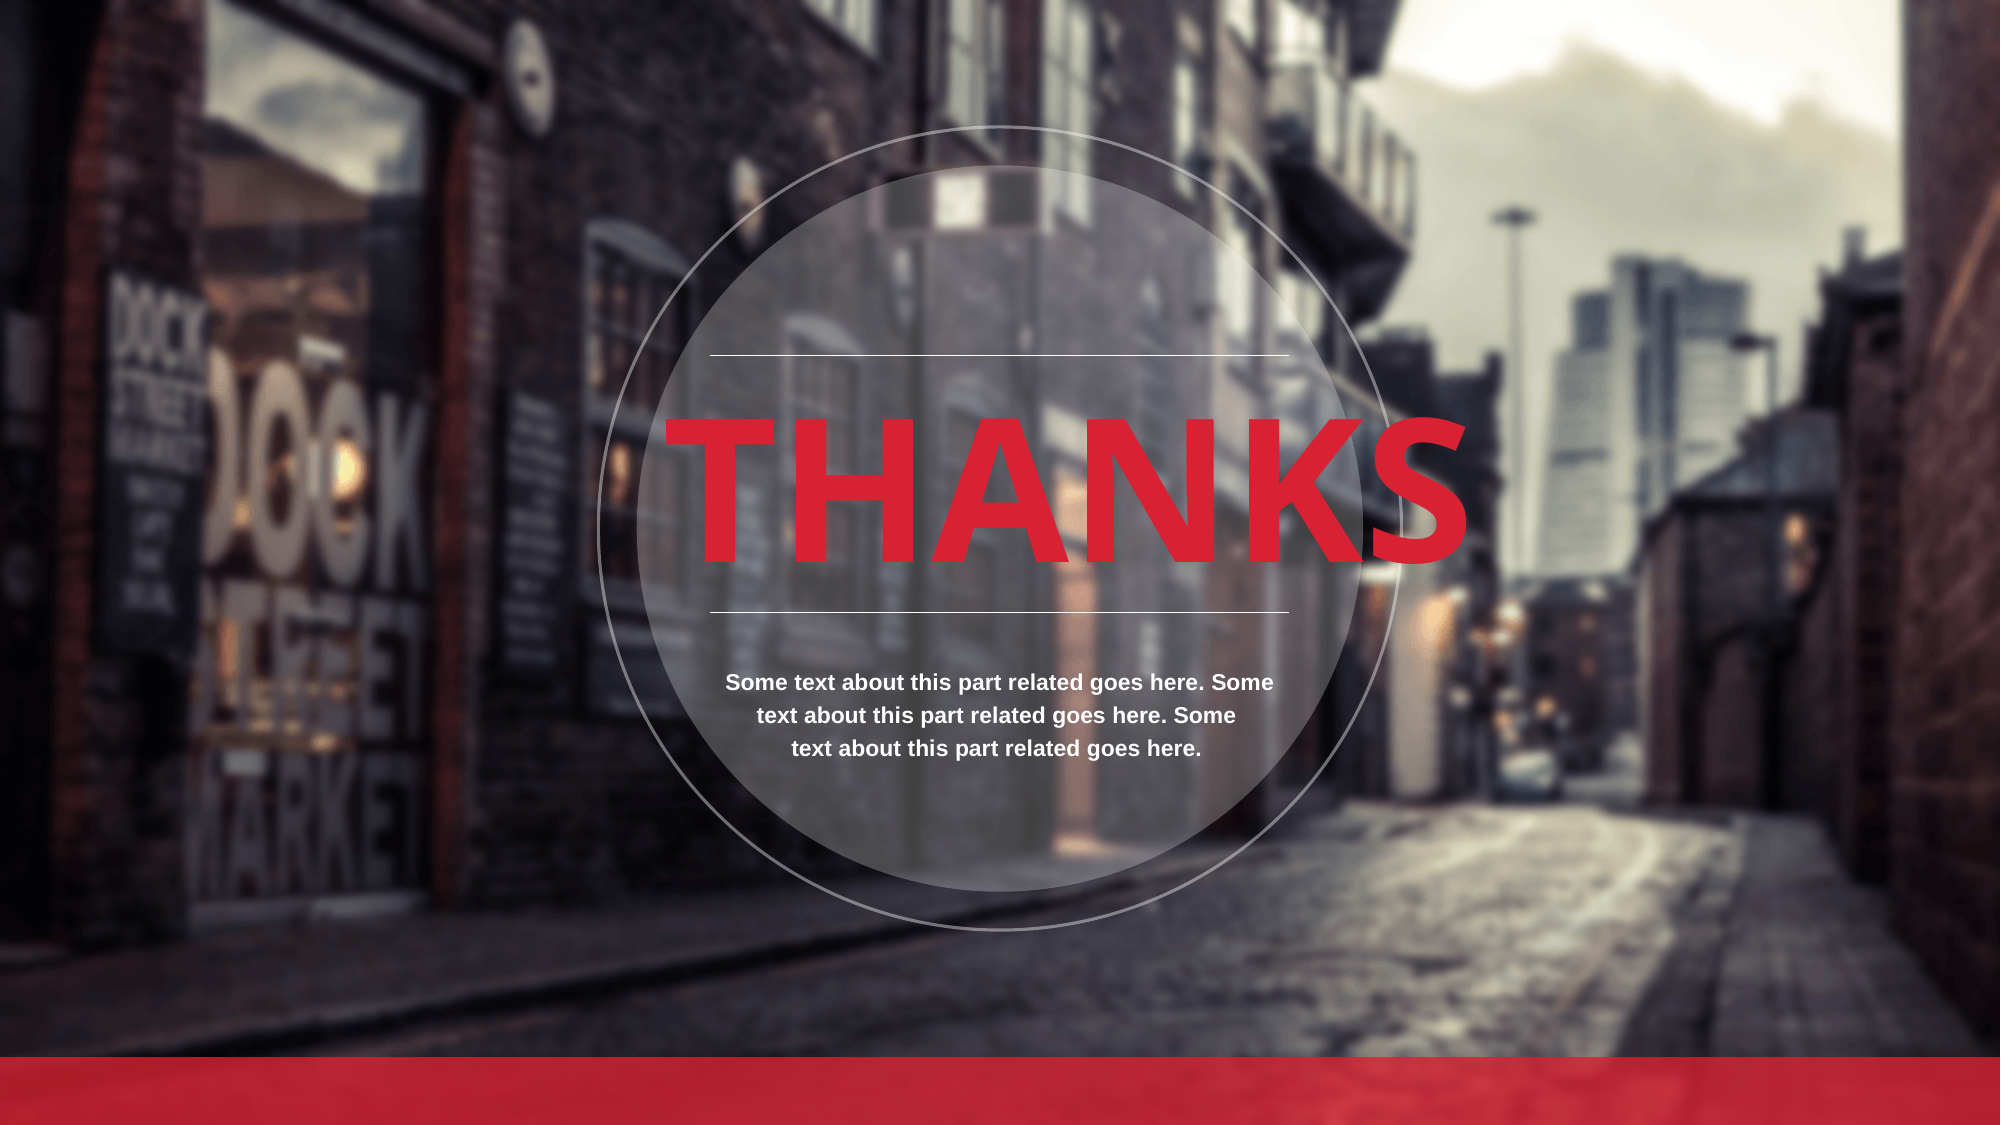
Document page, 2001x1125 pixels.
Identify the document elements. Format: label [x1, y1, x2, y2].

picture [0, 0, 2000, 1125]
text_box [598, 126, 1402, 931]
